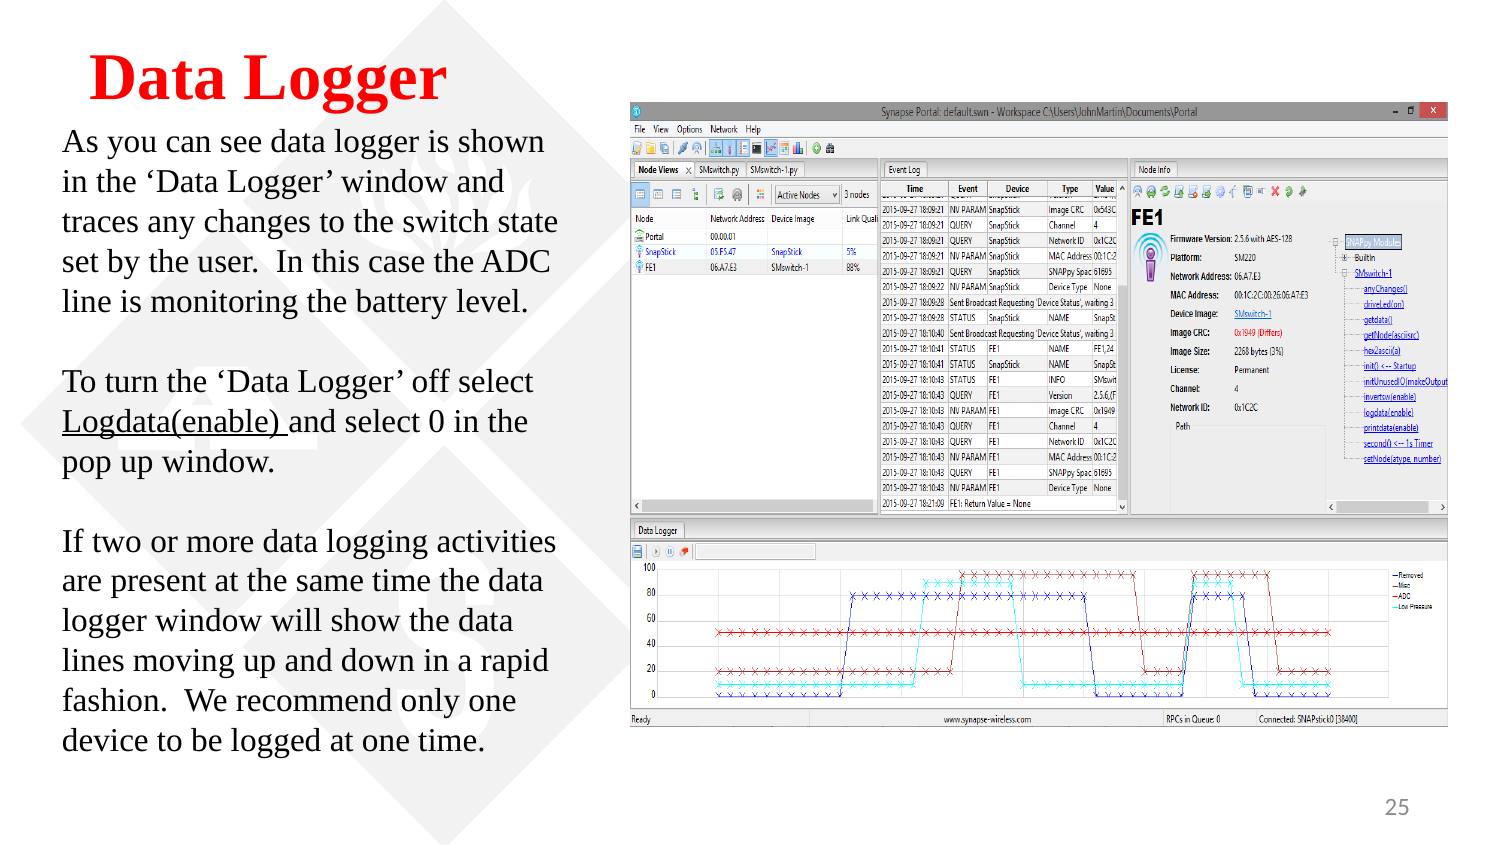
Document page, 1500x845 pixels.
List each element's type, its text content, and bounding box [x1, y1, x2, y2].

text_box Data Logger [74, 25, 750, 105]
text_box As you can see data logger is shown in the ‘Data Logger’ window and traces any changes to the switch state set by the user. In this case the ADC line is monitoring the battery level. To turn the ‘Data Logger’ off select Logdata(enable) and select 0 in the pop up window. If two or more data logging activities are present at the same time the data logger window will show the data lines moving up and down in a rapid fashion. We recommend only one device to be logged at one time. [47, 112, 590, 806]
slide_number 25 [1074, 782, 1425, 828]
picture [0, 0, 1500, 845]
